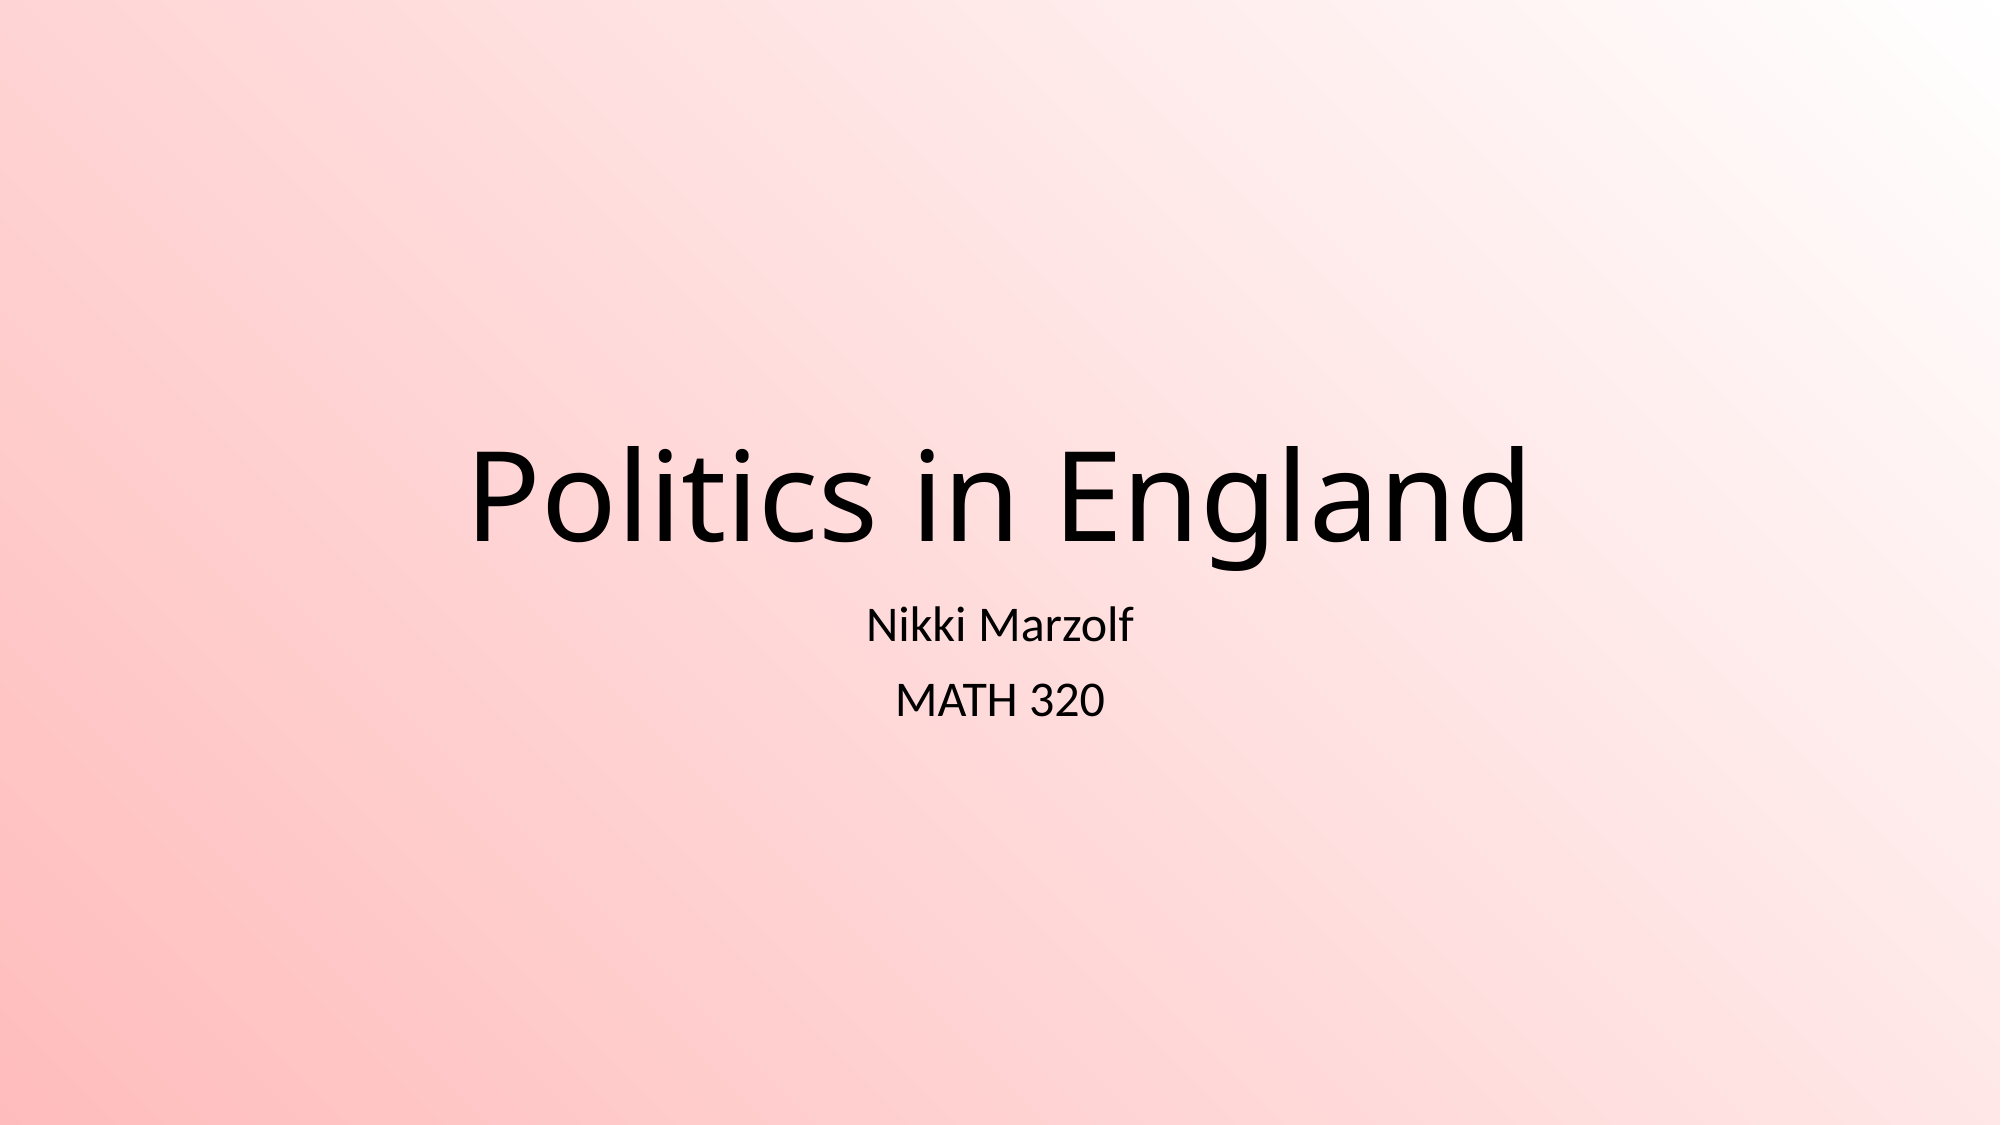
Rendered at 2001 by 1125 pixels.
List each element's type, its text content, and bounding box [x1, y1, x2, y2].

title Politics in England [249, 184, 1750, 576]
subtitle Nikki Marzolf MATH 320 [249, 590, 1750, 863]
